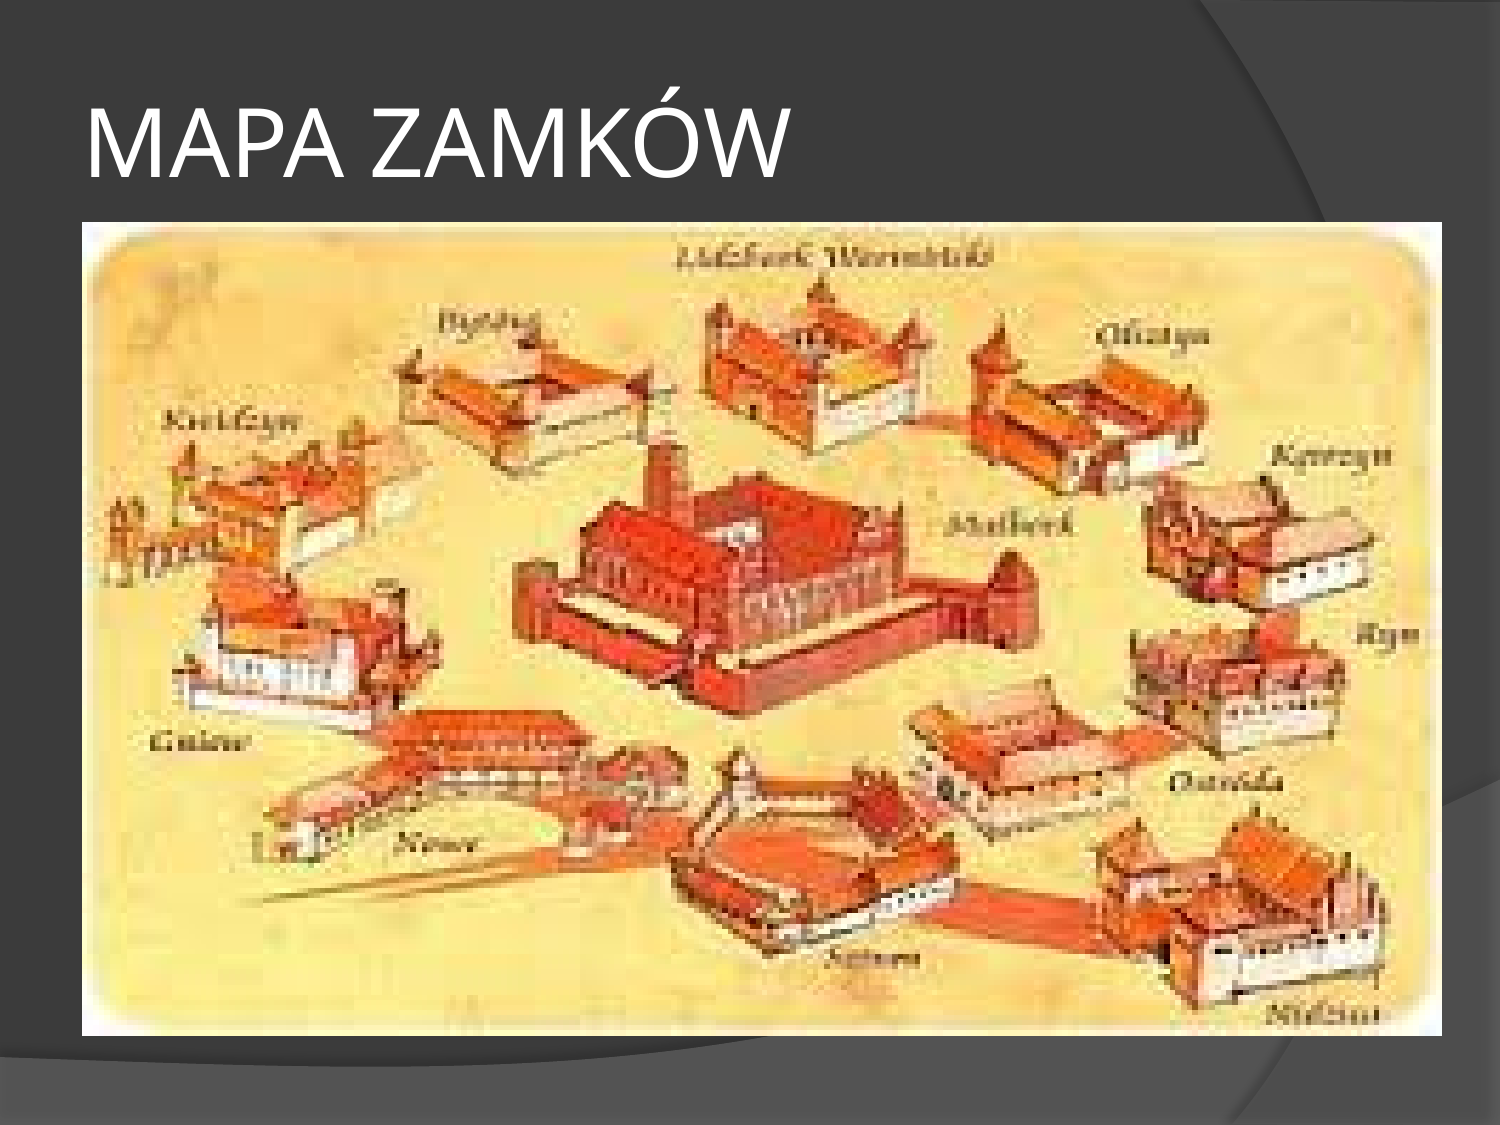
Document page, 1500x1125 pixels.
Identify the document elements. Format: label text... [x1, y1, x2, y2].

title MAPA ZAMKÓW [75, 45, 1300, 215]
picture [81, 222, 1442, 1036]
